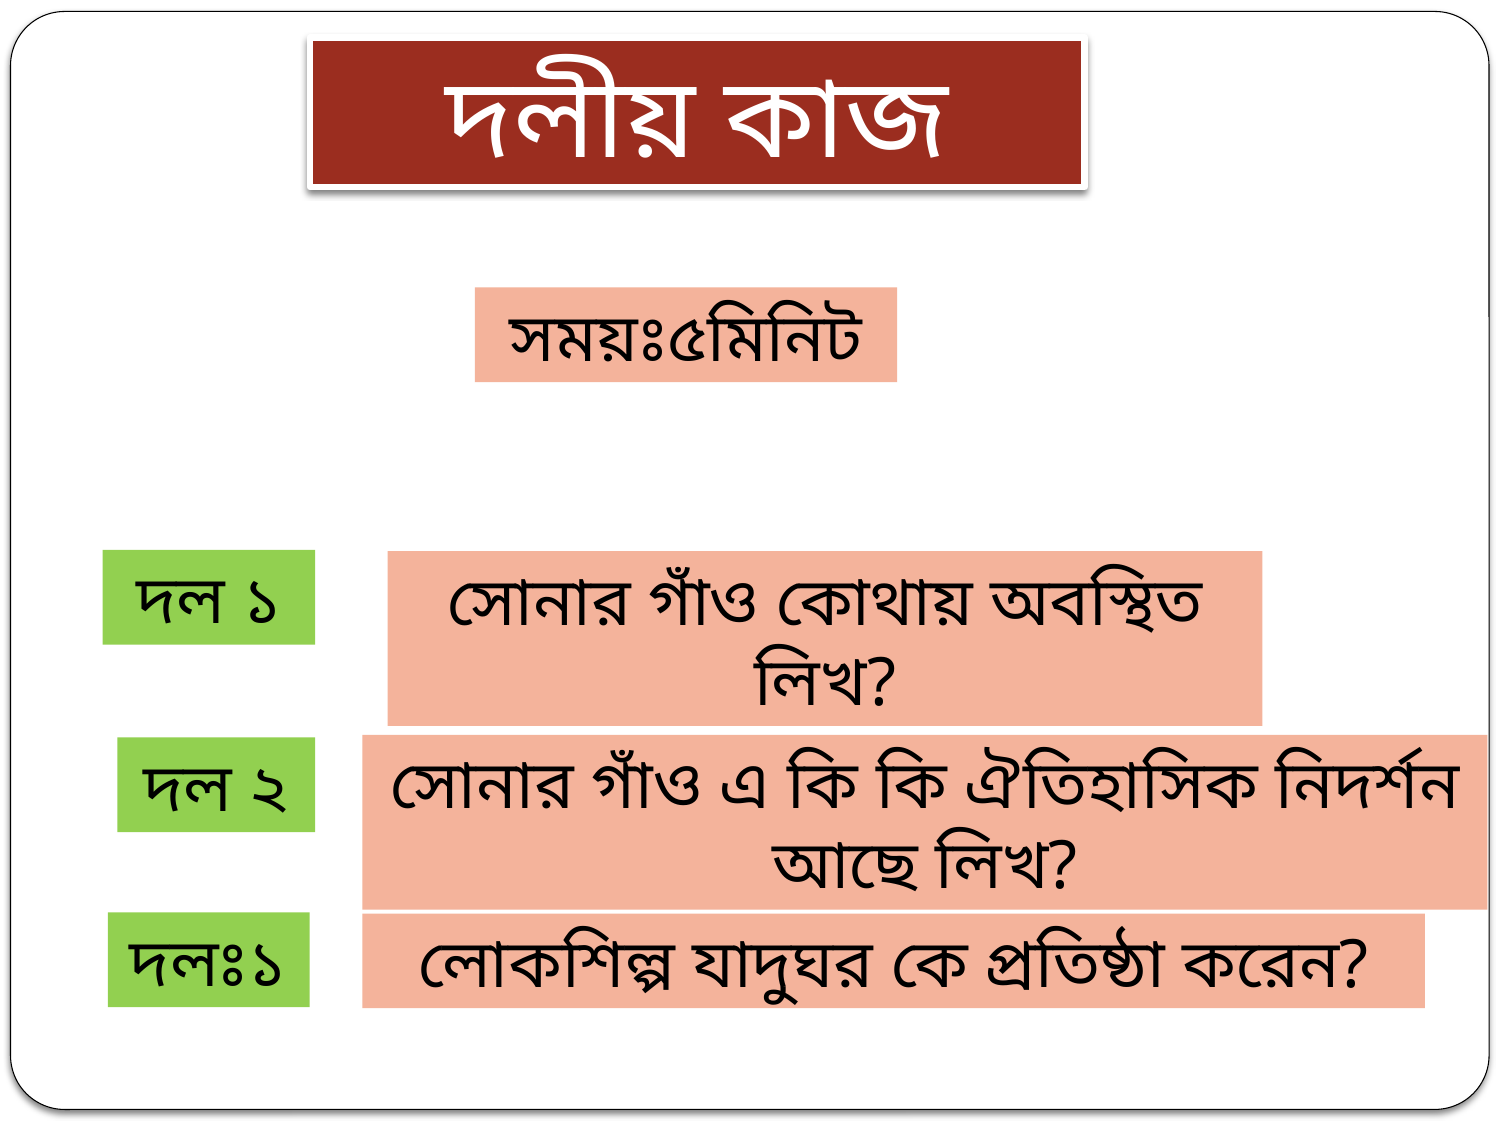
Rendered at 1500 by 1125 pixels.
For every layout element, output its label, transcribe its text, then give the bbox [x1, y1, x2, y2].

text_box দলীয় কাজ [307, 34, 1088, 190]
text_box সময়ঃ৫মিনিট [474, 287, 898, 383]
text_box দল ১ [102, 549, 316, 645]
text_box সোনার গাঁও এ কি কি ঐতিহাসিক নিদর্শন আছে লিখ? [362, 734, 1488, 910]
text_box লোকশিল্প যাদুঘর কে প্রতিষ্ঠা করেন? [362, 913, 1425, 1009]
text_box দল ২ [117, 737, 316, 833]
text_box দলঃ১ [107, 912, 310, 1008]
text_box সোনার গাঁও কোথায় অবস্থিত লিখ? [387, 551, 1263, 726]
